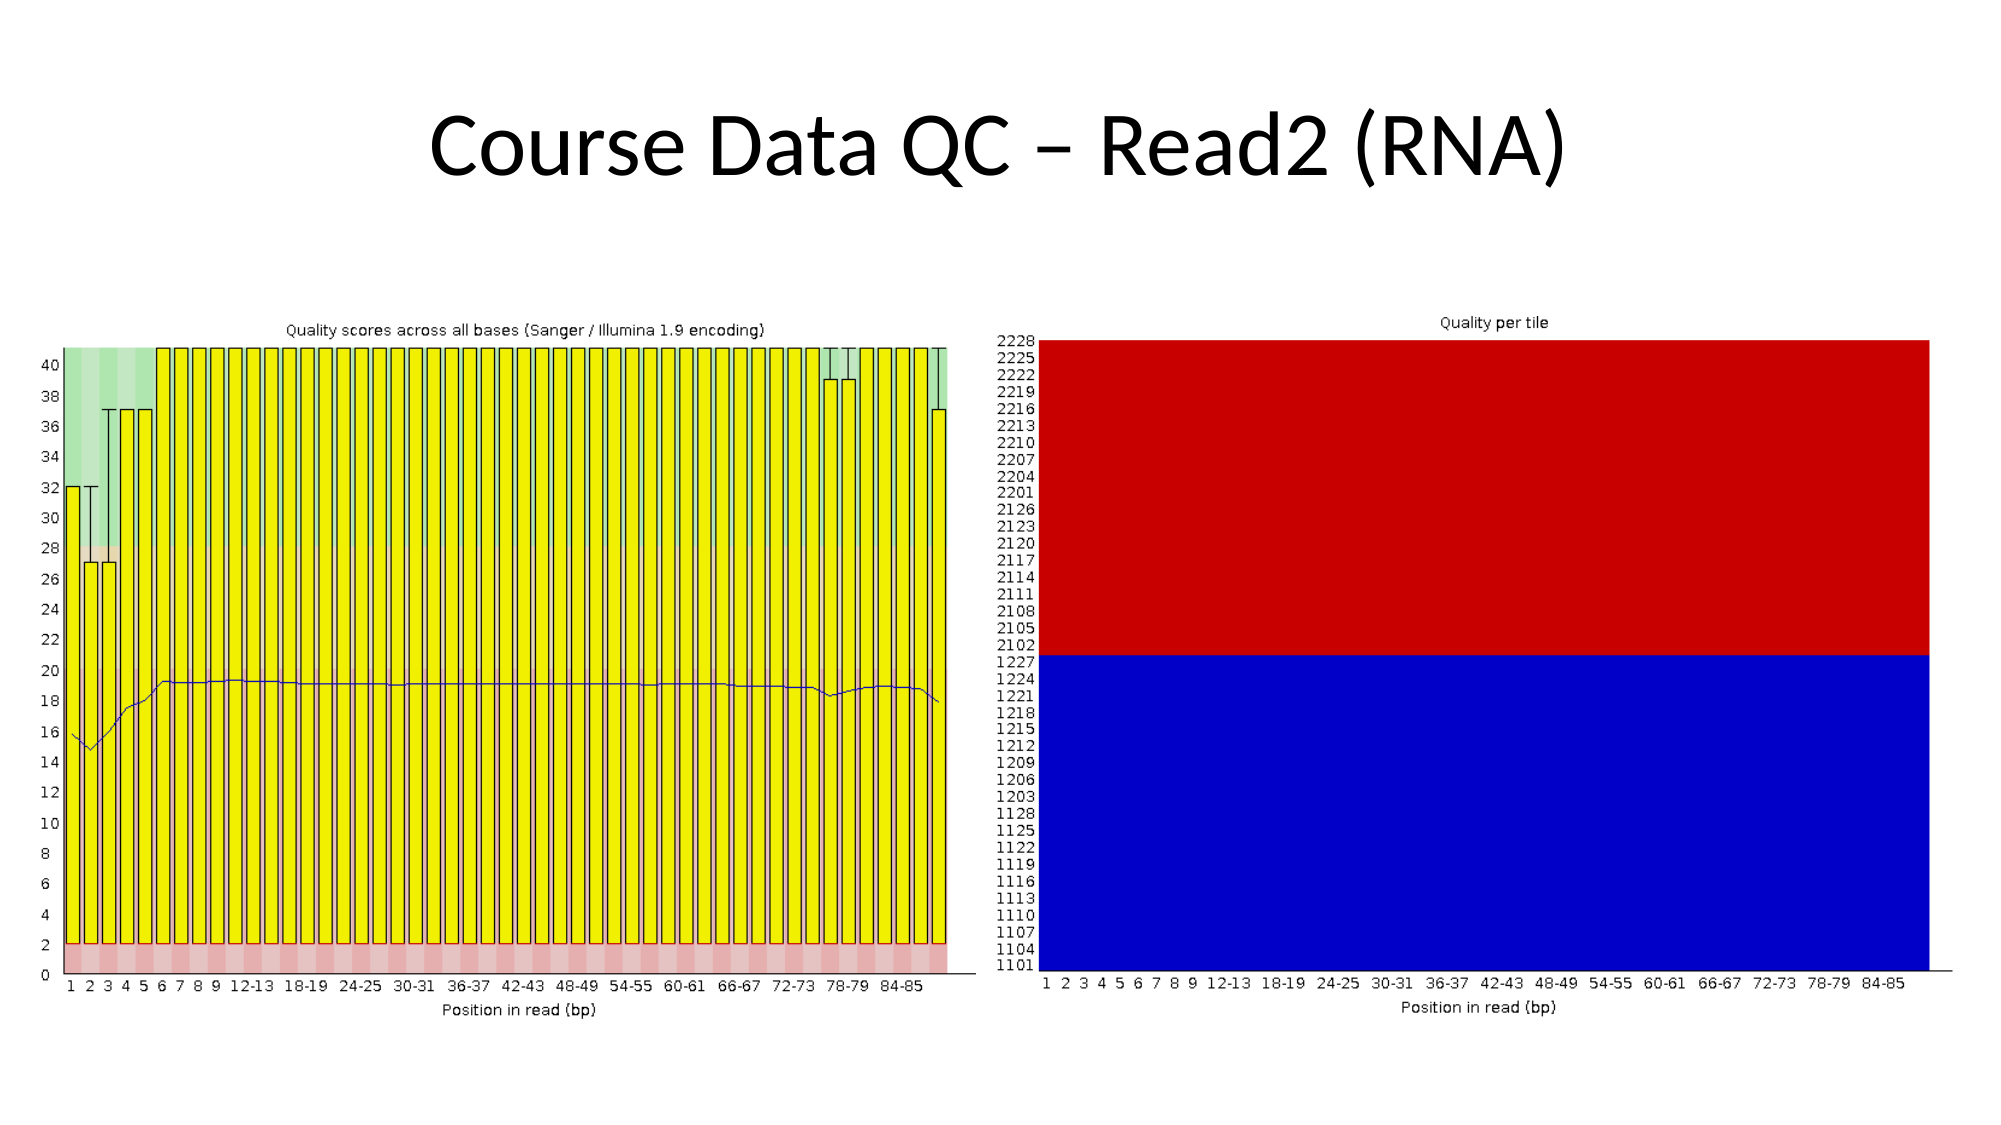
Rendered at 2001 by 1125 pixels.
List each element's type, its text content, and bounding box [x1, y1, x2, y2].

title Course Data QC – Read2 (RNA) [99, 45, 1900, 233]
picture [19, 314, 1972, 1031]
